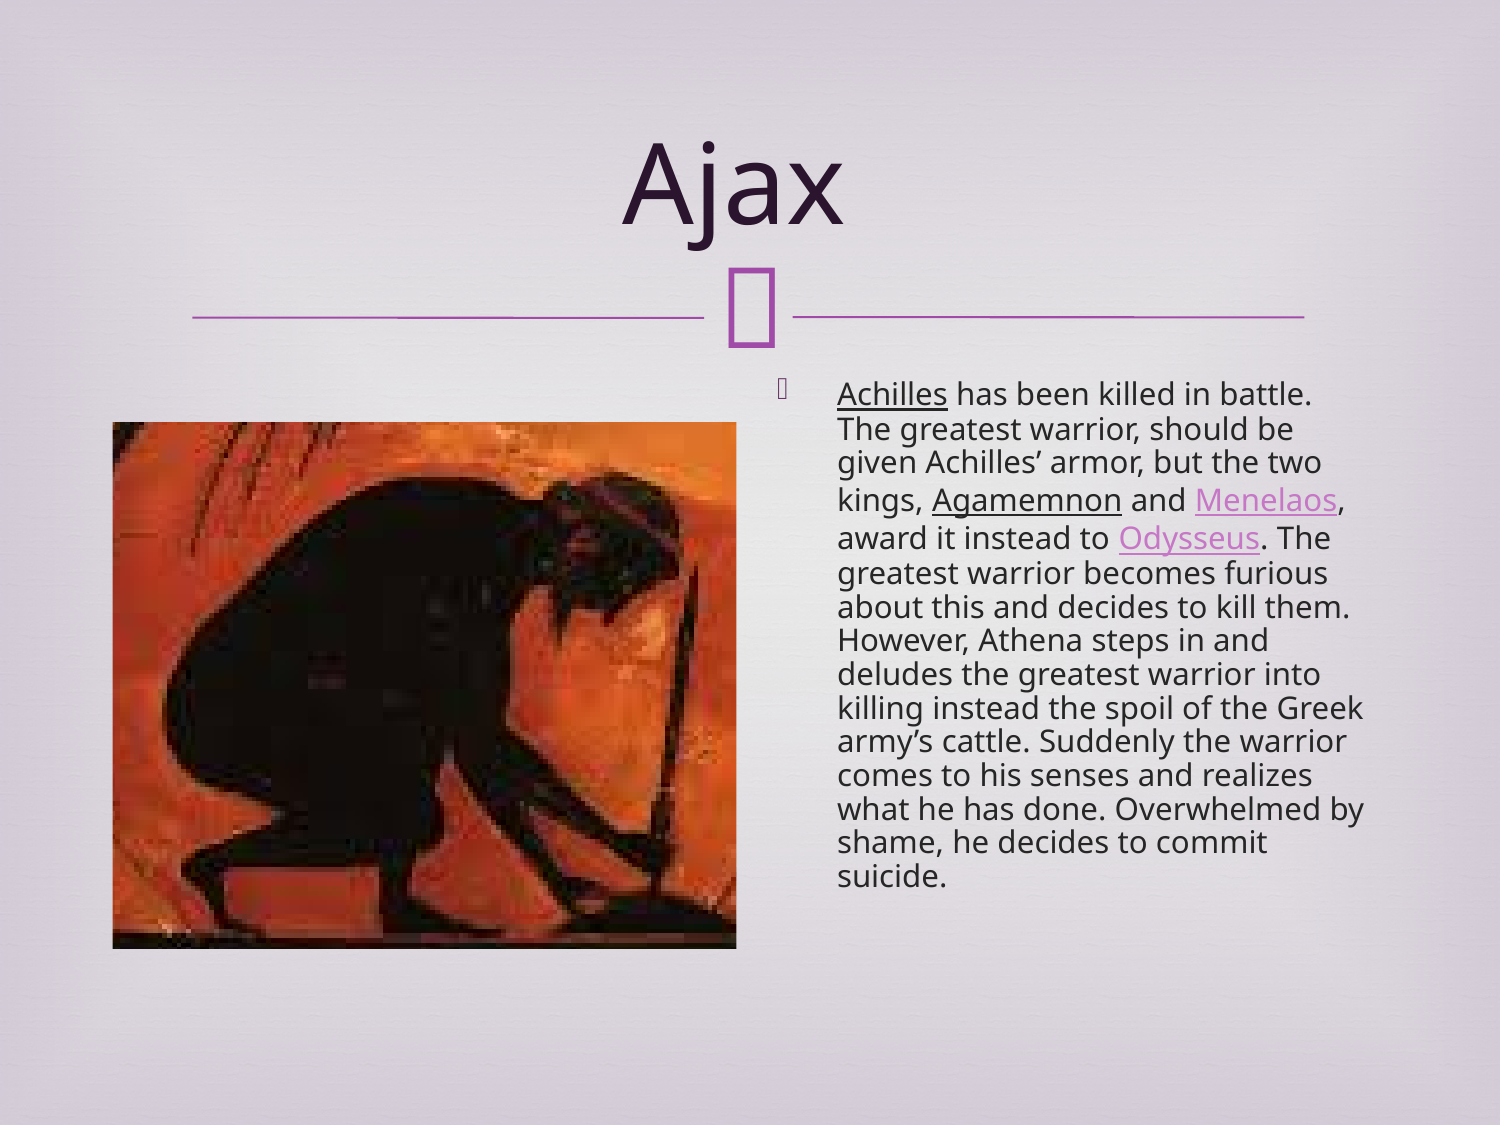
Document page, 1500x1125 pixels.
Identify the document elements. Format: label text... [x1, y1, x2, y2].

title Ajax [112, 93, 1386, 267]
picture [111, 421, 737, 950]
list Achilles has been killed in battle. The greatest warrior, should be given Achilles’ armor, but the two kings, Agamemnon and Menelaos, award it instead to Odysseus. The greatest warrior becomes furious about this and decides to kill them. However, Athena steps in and deludes the greatest warrior into killing instead the spoil of the Greek army’s cattle. Suddenly the warrior comes to his senses and realizes what he has done. Overwhelmed by shame, he decides to commit suicide. [761, 367, 1386, 1004]
